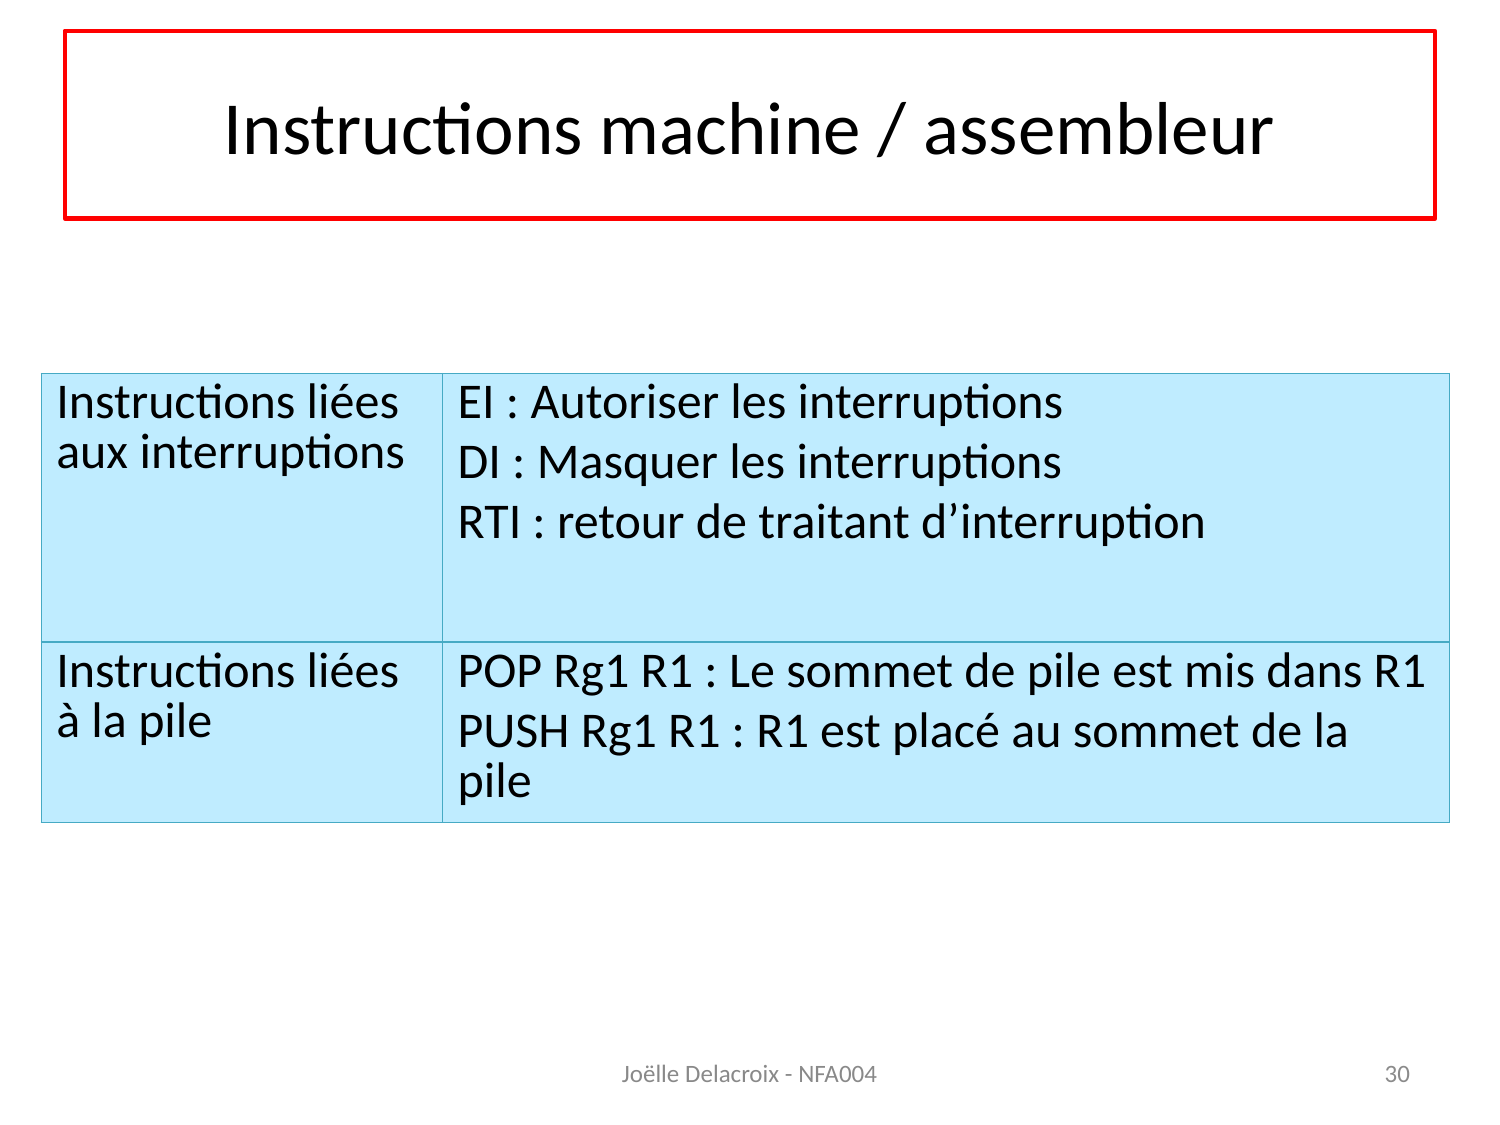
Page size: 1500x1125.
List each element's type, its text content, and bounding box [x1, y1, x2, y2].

title Instructions machine / assembleur [64, 30, 1435, 219]
table_header Instructions liées aux interruptions [42, 374, 442, 641]
table_header EI : Autoriser les interruptions DI : Masquer les interruptions RTI : retour de traitant d’interruption [443, 374, 1449, 641]
table_cell POP Rg1 R1 : Le sommet de pile est mis dans R1 PUSH Rg1 R1 : R1 est placé au sommet de la pile [443, 643, 1449, 822]
slide_number 30 [1074, 1042, 1425, 1103]
table_cell Instructions liées à la pile [42, 643, 442, 822]
footer Joëlle Delacroix - NFA004 [512, 1042, 988, 1103]
